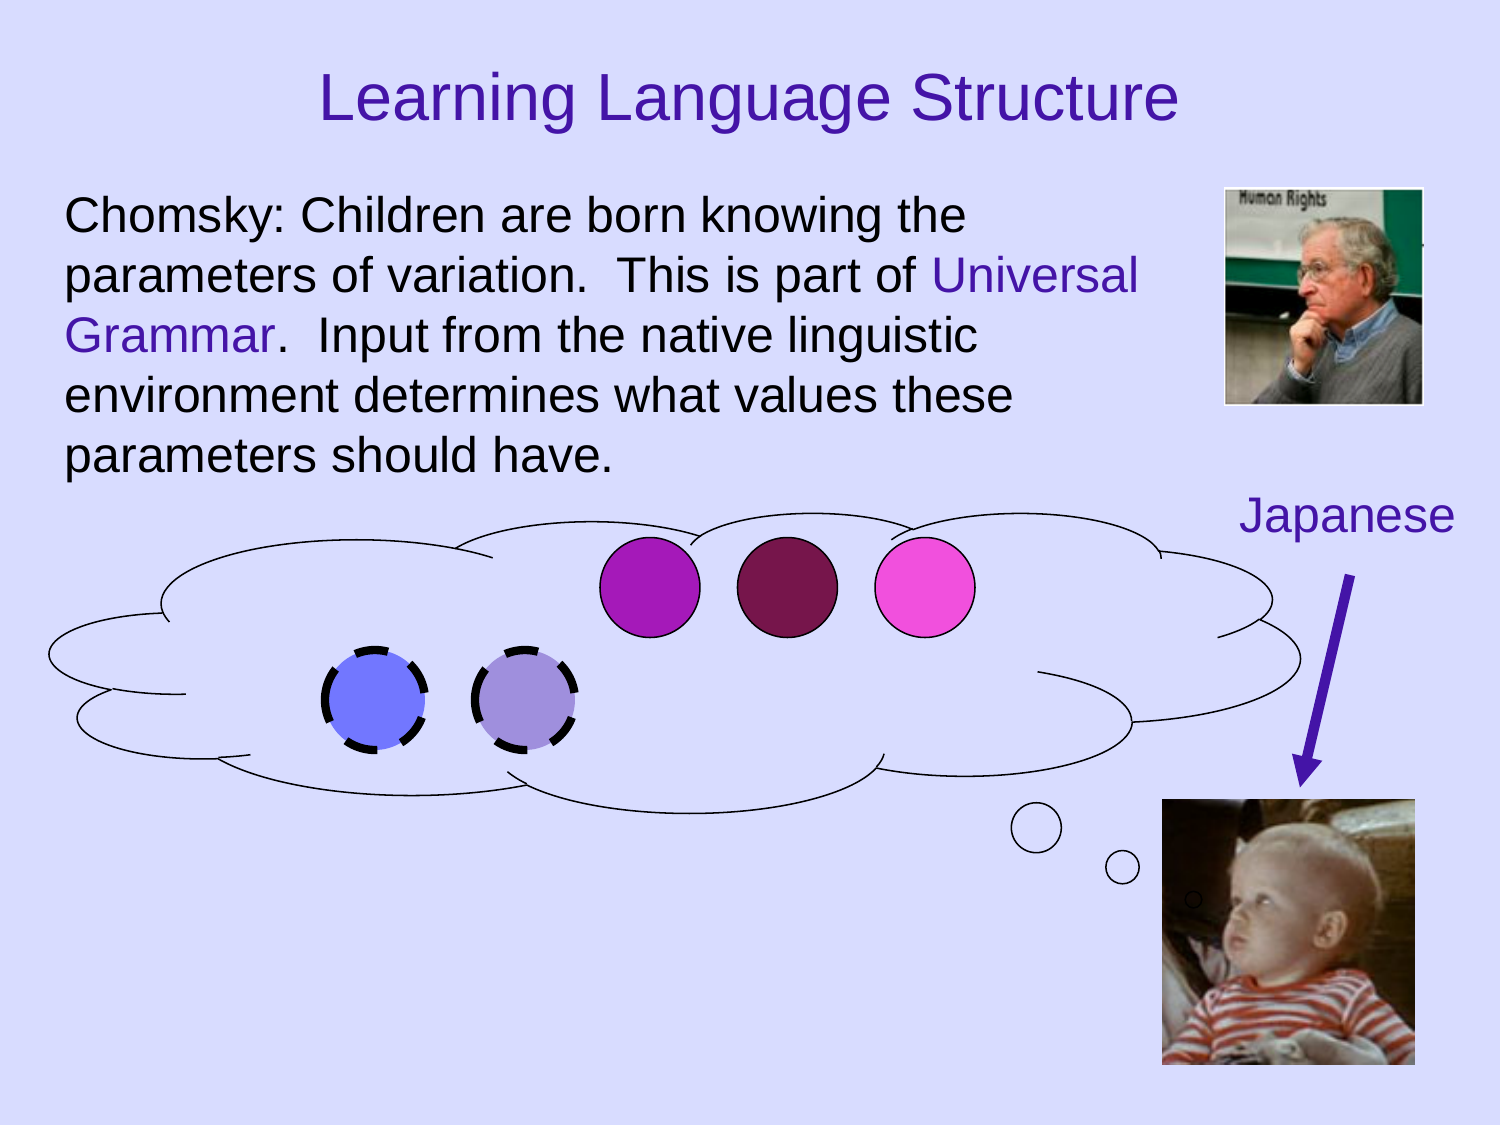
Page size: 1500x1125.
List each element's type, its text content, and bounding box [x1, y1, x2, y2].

text_box Chomsky: Children are born knowing the parameters of variation. This is part of Universal Grammar. Input from the native linguistic environment determines what values these parameters should have. [49, 174, 1188, 490]
text_box [600, 537, 700, 638]
text_box [48, 513, 1301, 814]
text_box [1296, 574, 1351, 788]
picture [1224, 187, 1425, 406]
text_box [737, 537, 838, 638]
text_box [324, 650, 425, 751]
text_box [474, 650, 575, 751]
text_box Japanese [1225, 474, 1472, 550]
text_box [1105, 850, 1140, 884]
text_box [1011, 802, 1062, 853]
text_box [875, 537, 976, 638]
title Learning Language Structure [0, 0, 1500, 188]
picture [1162, 799, 1415, 1065]
